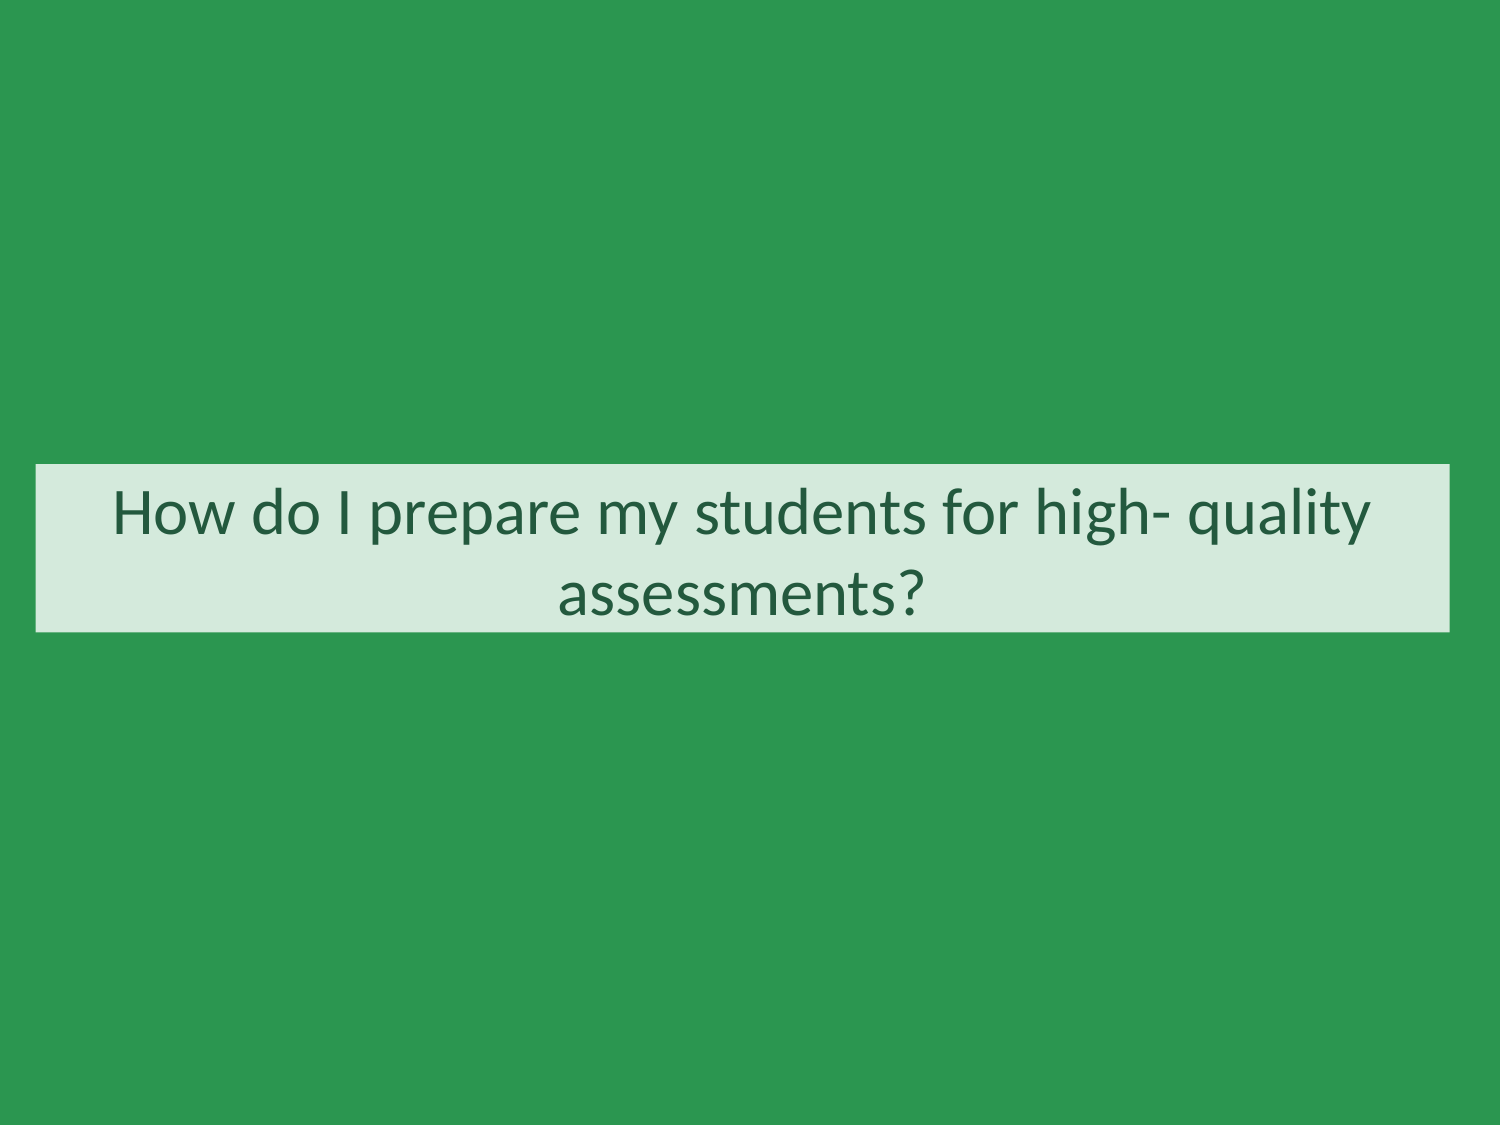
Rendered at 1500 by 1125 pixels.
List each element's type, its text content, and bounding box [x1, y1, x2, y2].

title How do I prepare my students for high- quality assessments? [35, 464, 1450, 633]
